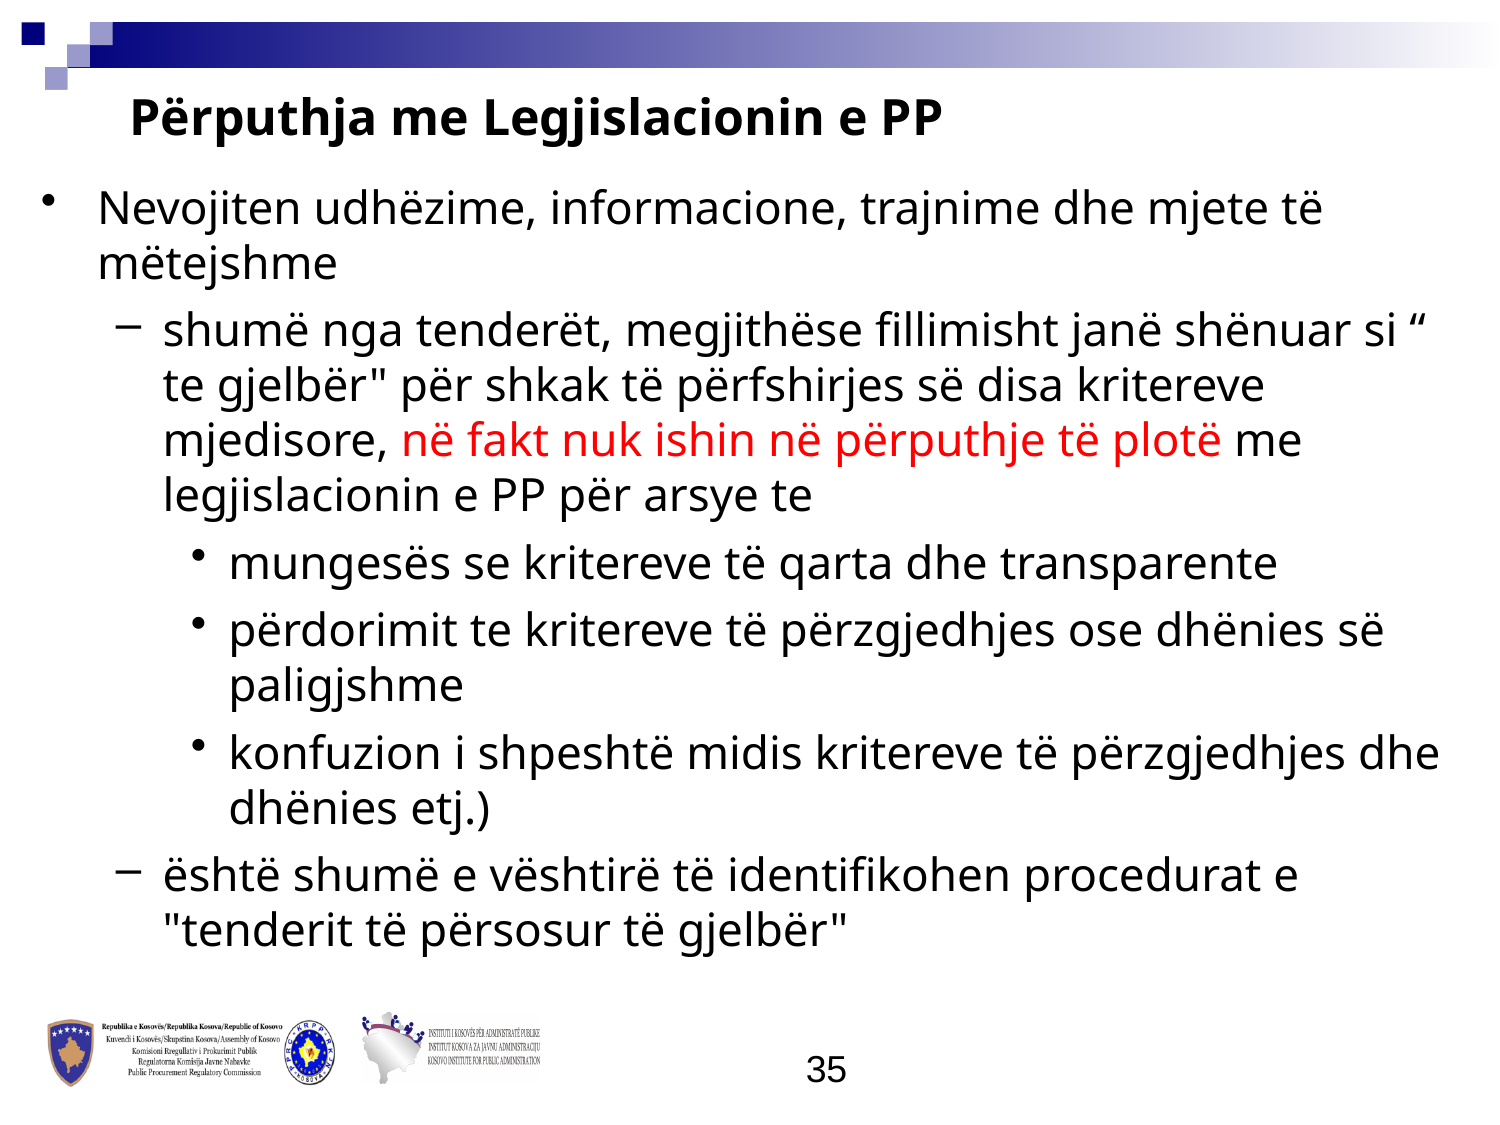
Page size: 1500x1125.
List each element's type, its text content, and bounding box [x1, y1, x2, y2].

picture [37, 1012, 345, 1096]
picture [362, 1012, 540, 1084]
list Nevojiten udhëzime, informacione, trajnime dhe mjete të mëtejshme shumë nga tenderët, megjithëse fillimisht janë shënuar si “ te gjelbër" për shkak të përfshirjes së disa kritereve mjedisore, në fakt nuk ishin në përputhje të plotë me legjislacionin e PP për arsye te mungesës se kritereve të qarta dhe transparente përdorimit te kritereve të përzgjedhjes ose dhënies së paligjshme konfuzion i shpeshtë midis kritereve të përzgjedhjes dhe dhënies etj.) është shumë e vështirë të identifikohen procedurat e "tenderit të përsosur të gjelbër" [26, 171, 1473, 964]
title Përputhja me Legjislacionin e PP [114, 78, 1175, 171]
